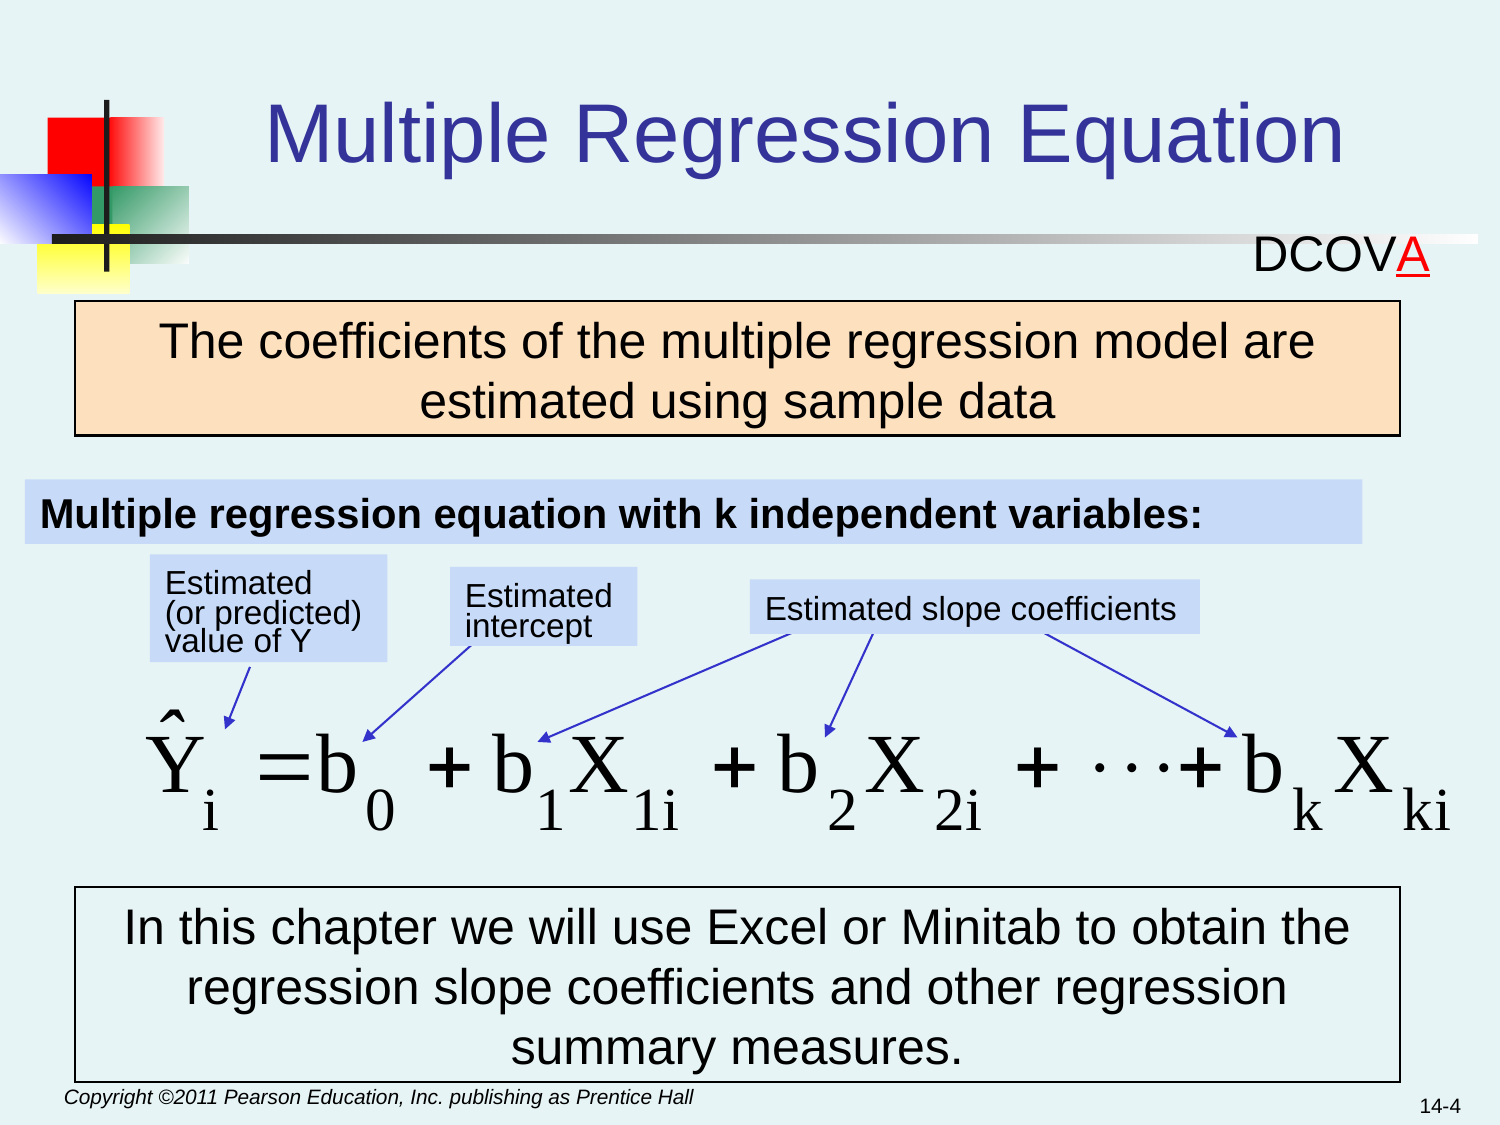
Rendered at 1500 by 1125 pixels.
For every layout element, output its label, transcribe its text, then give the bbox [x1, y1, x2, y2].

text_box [131, 692, 1470, 855]
text_box In this chapter we will use Excel or Minitab to obtain the regression slope coefficients and other regression summary measures. [75, 887, 1400, 1082]
text_box DCOVA [1237, 214, 1475, 289]
title Multiple Regression Equation [224, 62, 1387, 188]
text_box The coefficients of the multiple regression model are estimated using sample data [75, 301, 1400, 436]
text_box Multiple regression equation with k independent variables: [24, 479, 1363, 544]
text_box Estimated intercept [450, 566, 638, 646]
slide_number 14-4 [1124, 1071, 1476, 1125]
text_box Estimated (or predicted) value of Y [149, 554, 388, 663]
text_box Estimated slope coefficients [749, 579, 1200, 634]
